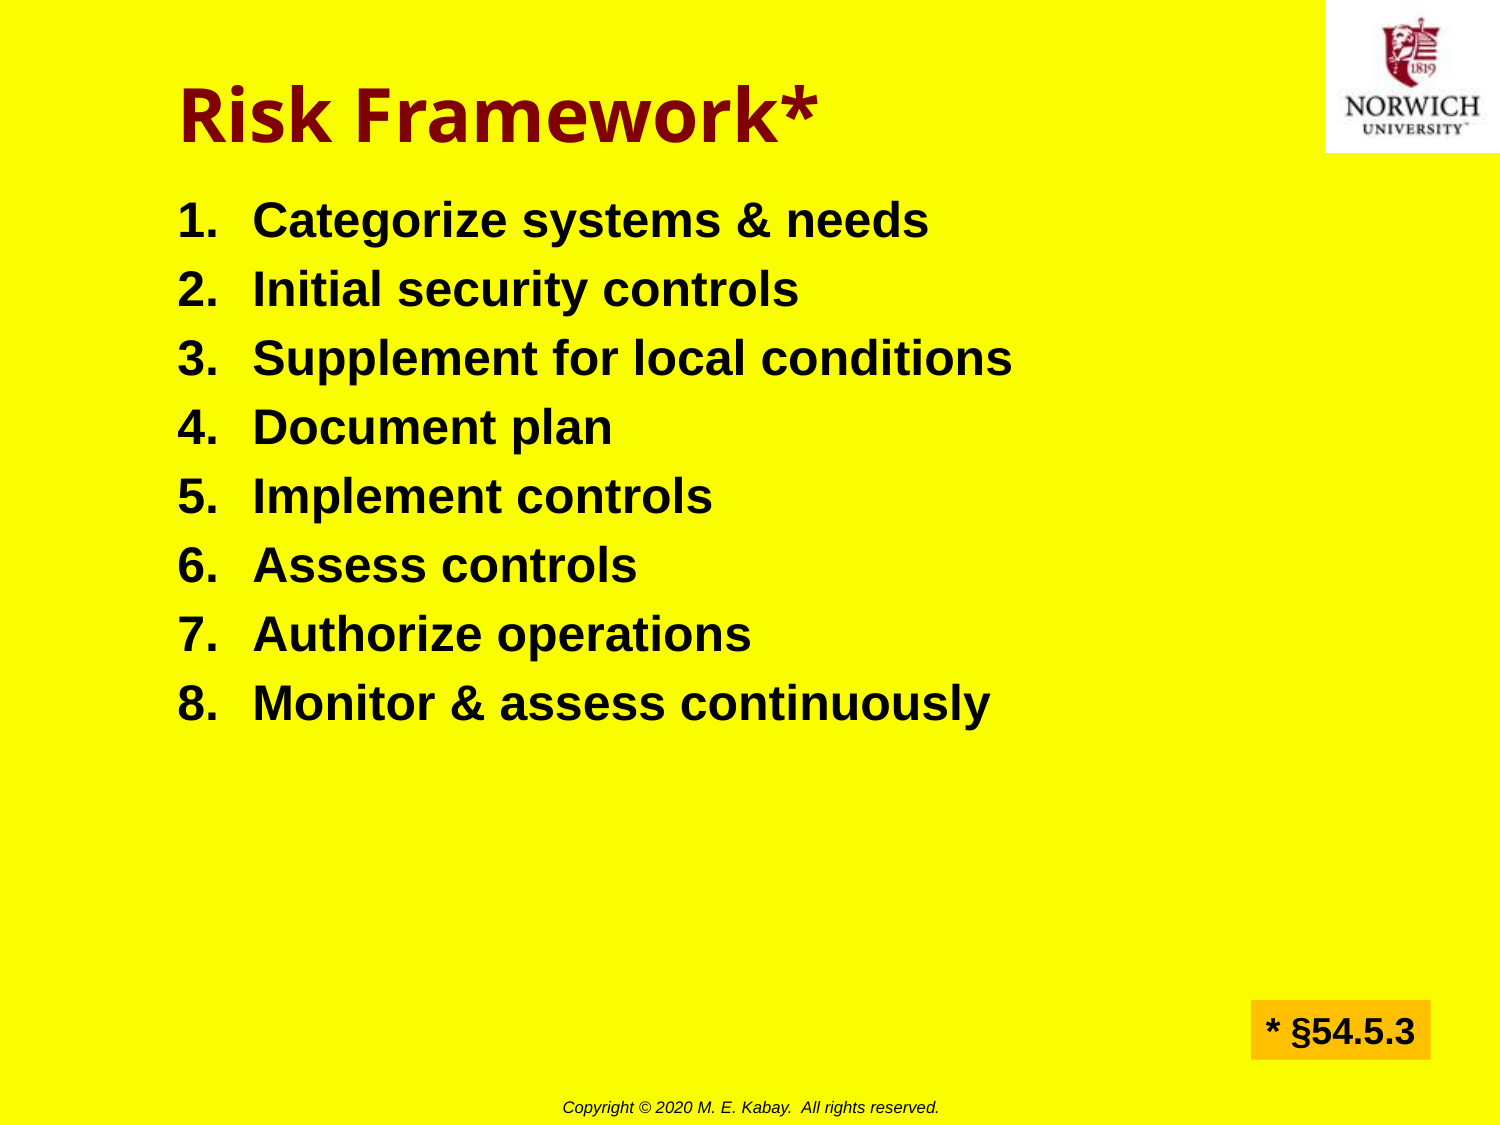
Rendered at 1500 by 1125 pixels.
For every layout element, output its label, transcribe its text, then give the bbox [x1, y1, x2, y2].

text_box * §54.5.3 [1251, 999, 1431, 1060]
picture [1325, 0, 1500, 153]
list Categorize systems & needs Initial security controls Supplement for local conditions Document plan Implement controls Assess controls Authorize operations Monitor & assess continuously [161, 186, 1426, 1038]
title Risk Framework* [161, 24, 1339, 186]
